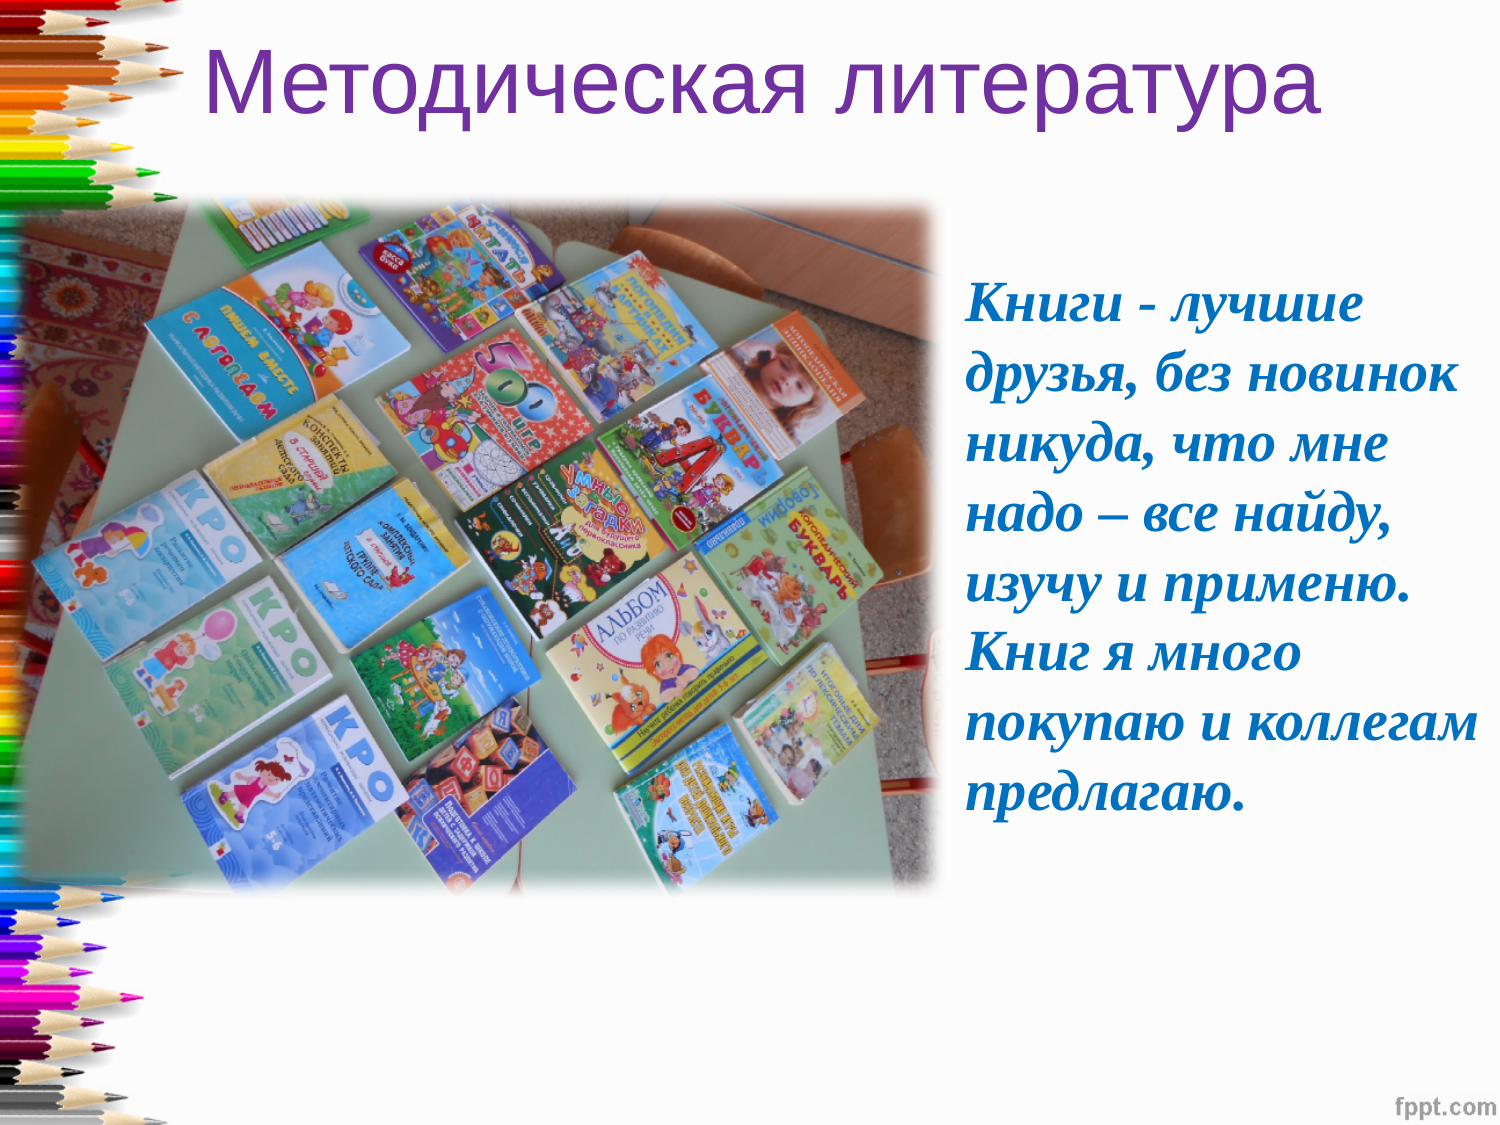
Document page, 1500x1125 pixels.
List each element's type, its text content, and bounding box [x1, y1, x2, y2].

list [0, 191, 946, 901]
text_box Книги - лучшие друзья, без новинок никуда, что мне надо – все найду, изучу и применю. Книг я много покупаю и коллегам предлагаю. [950, 255, 1500, 830]
title Методическая литература [135, 0, 1390, 155]
picture [0, 0, 1500, 1125]
